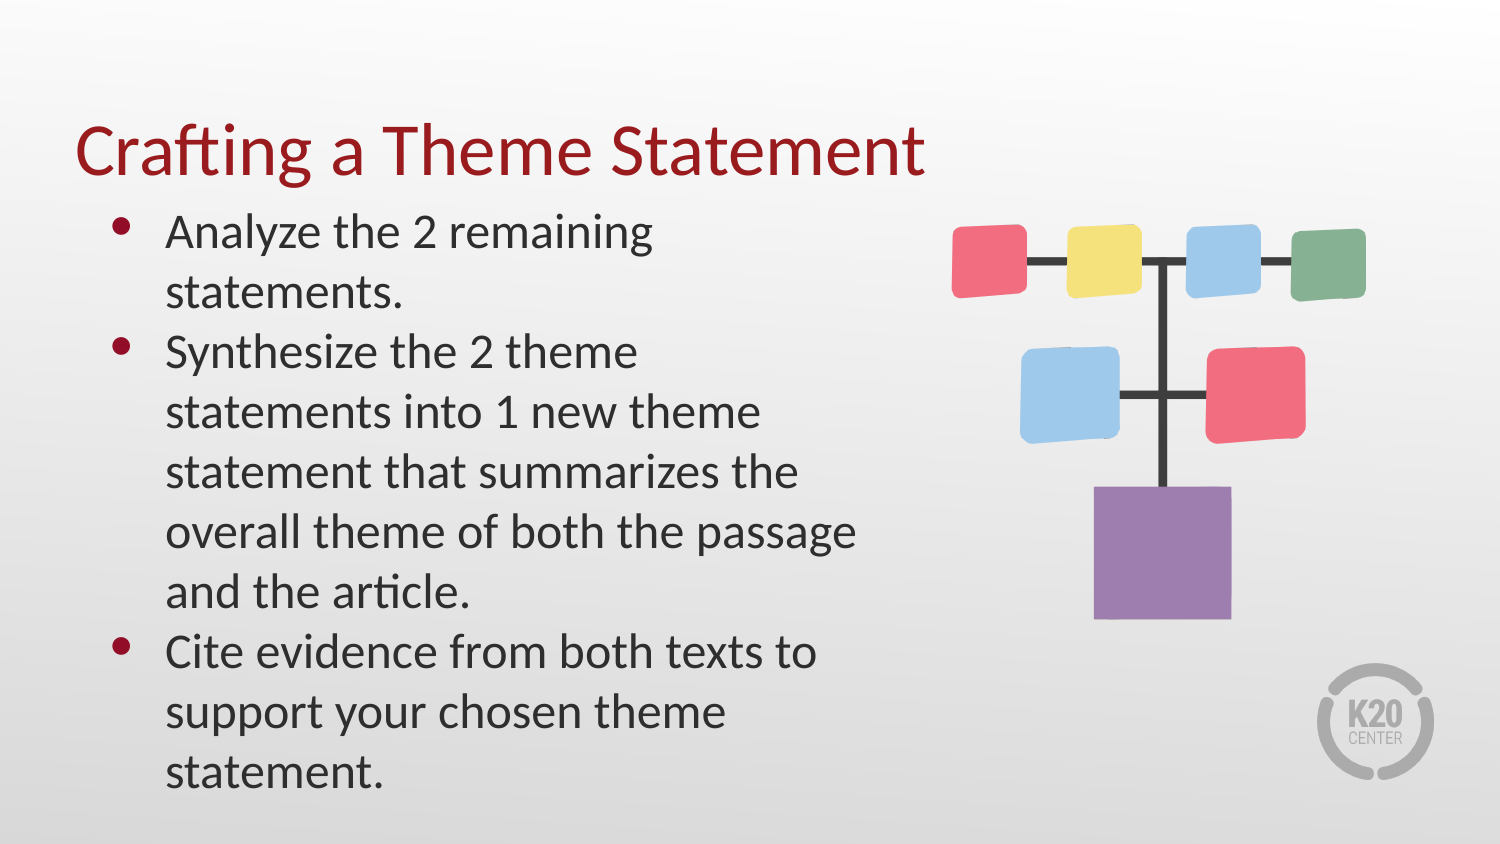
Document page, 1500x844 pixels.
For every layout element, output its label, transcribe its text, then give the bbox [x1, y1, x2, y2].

picture [945, 208, 1373, 636]
picture [1300, 646, 1451, 797]
list Analyze the 2 remaining statements. Synthesize the 2 theme statements into 1 new theme statement that summarizes the overall theme of both the passage and the article. Cite evidence from both texts to support your chosen theme statement. [75, 190, 882, 812]
title Crafting a Theme Statement [75, 86, 1425, 191]
